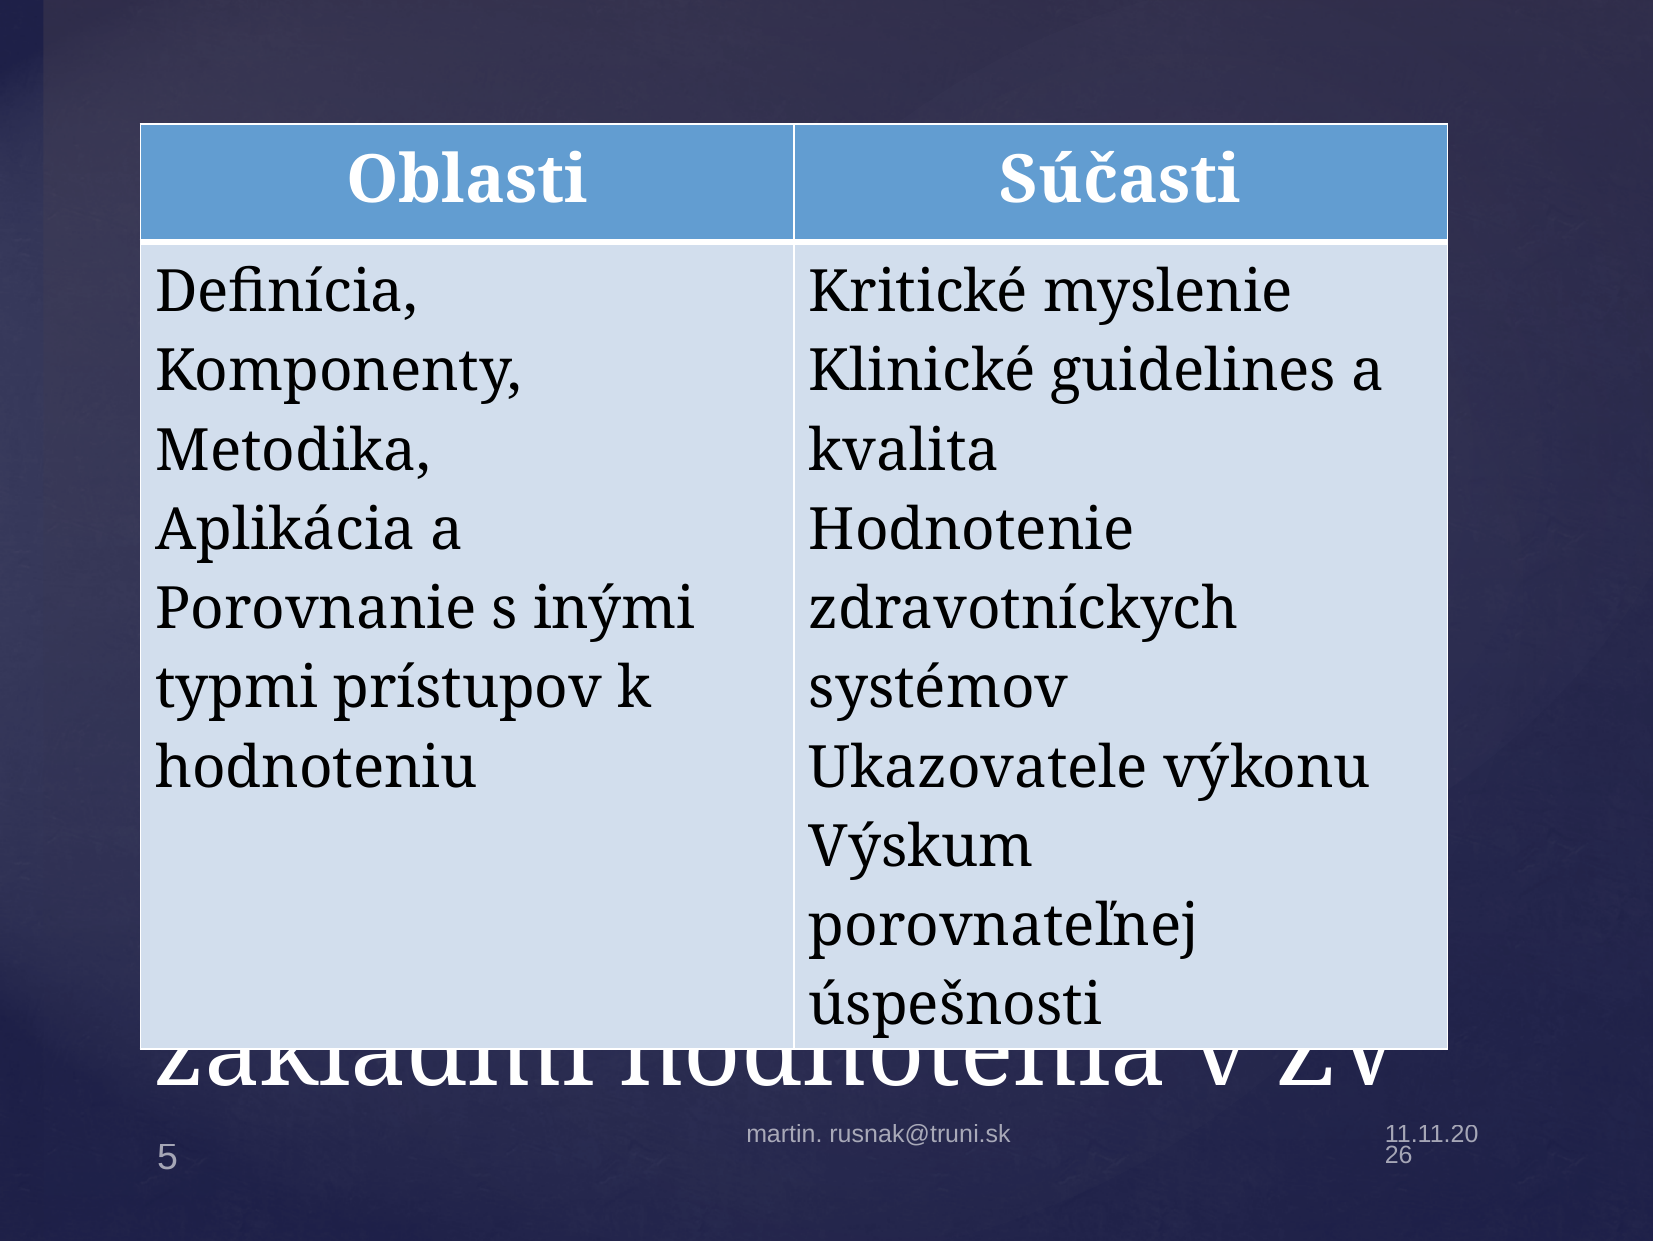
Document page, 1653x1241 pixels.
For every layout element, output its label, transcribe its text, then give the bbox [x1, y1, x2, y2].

table_header Oblasti [141, 125, 793, 239]
table_cell Kritické myslenie Klinické guidelines a kvalita Hodnotenie zdravotníckych systémov Ukazovatele výkonu Výskum porovnateľnej úspešnosti [795, 245, 1447, 1048]
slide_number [1368, 1113, 1502, 1180]
slide_number 5 [140, 1122, 276, 1180]
title Cieľ: oboznámiť so základmi hodnotenia v ZV [137, 948, 1502, 1114]
table_cell Definícia, Komponenty, Metodika, Aplikácia a Porovnanie s inými typmi prístupov k hodnoteniu [141, 245, 793, 1048]
table_header Súčasti [795, 125, 1447, 239]
footer martin. rusnak@truni.sk [729, 1113, 1064, 1180]
